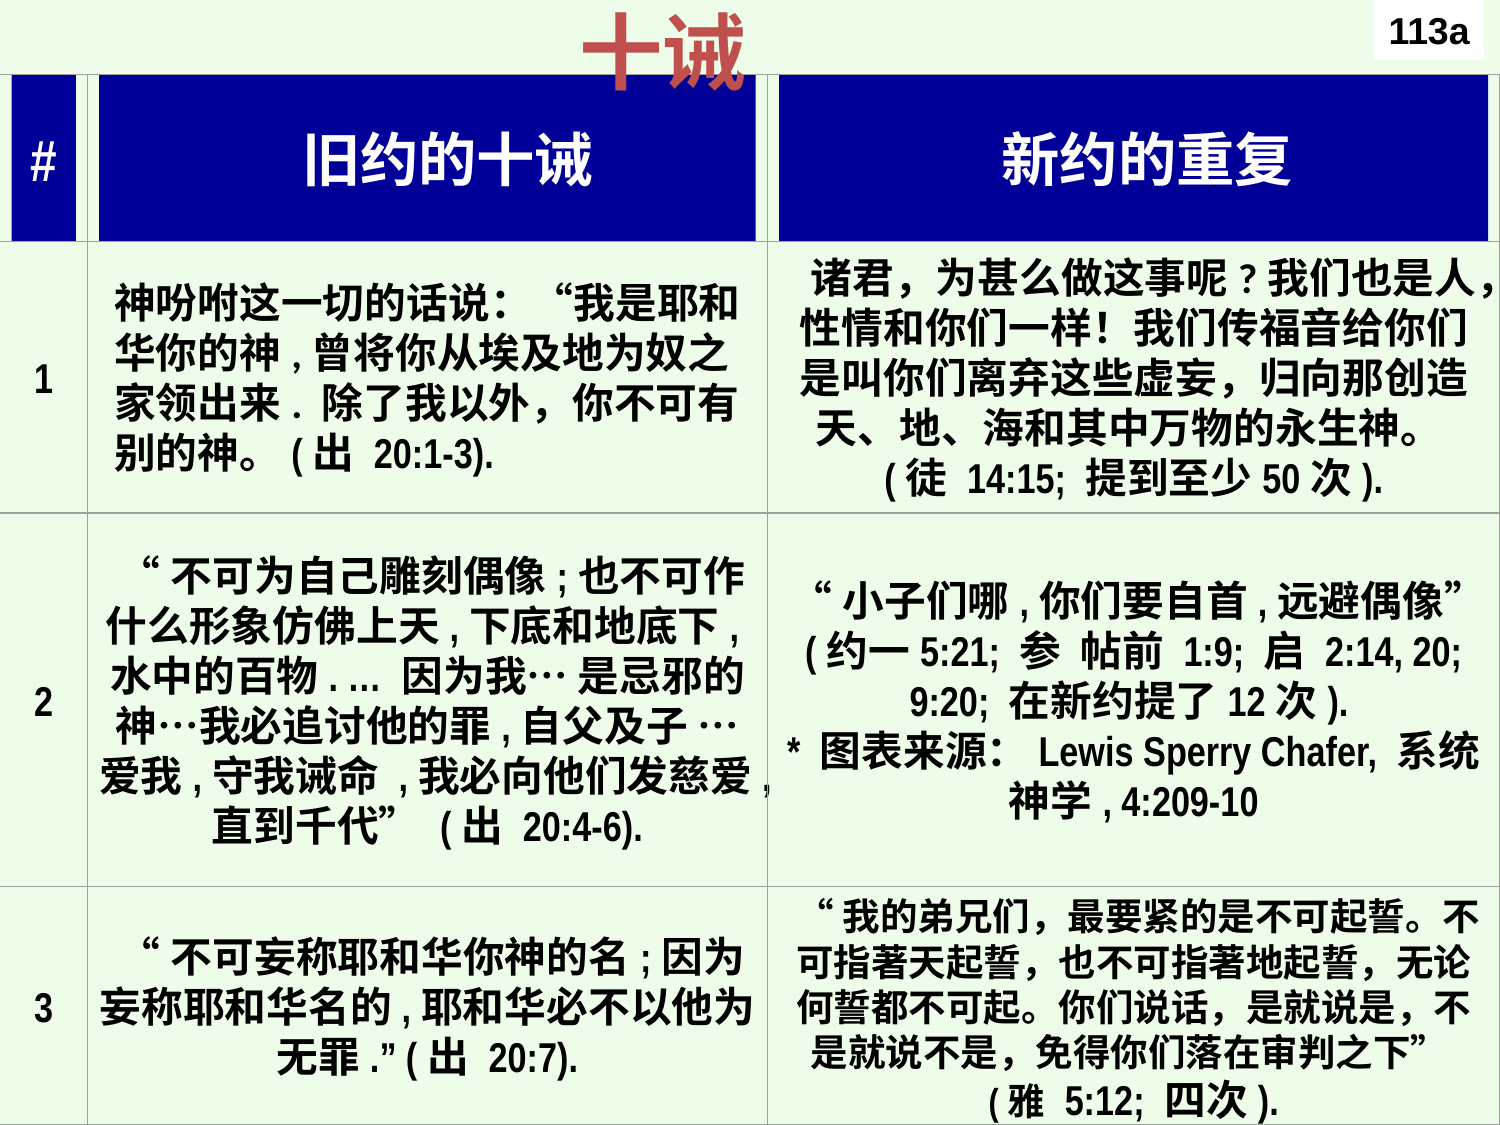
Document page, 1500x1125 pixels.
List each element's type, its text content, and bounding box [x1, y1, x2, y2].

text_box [0, 74, 1500, 1125]
text_box 113a [1373, 0, 1485, 60]
title 十诫 [0, 12, 1325, 74]
